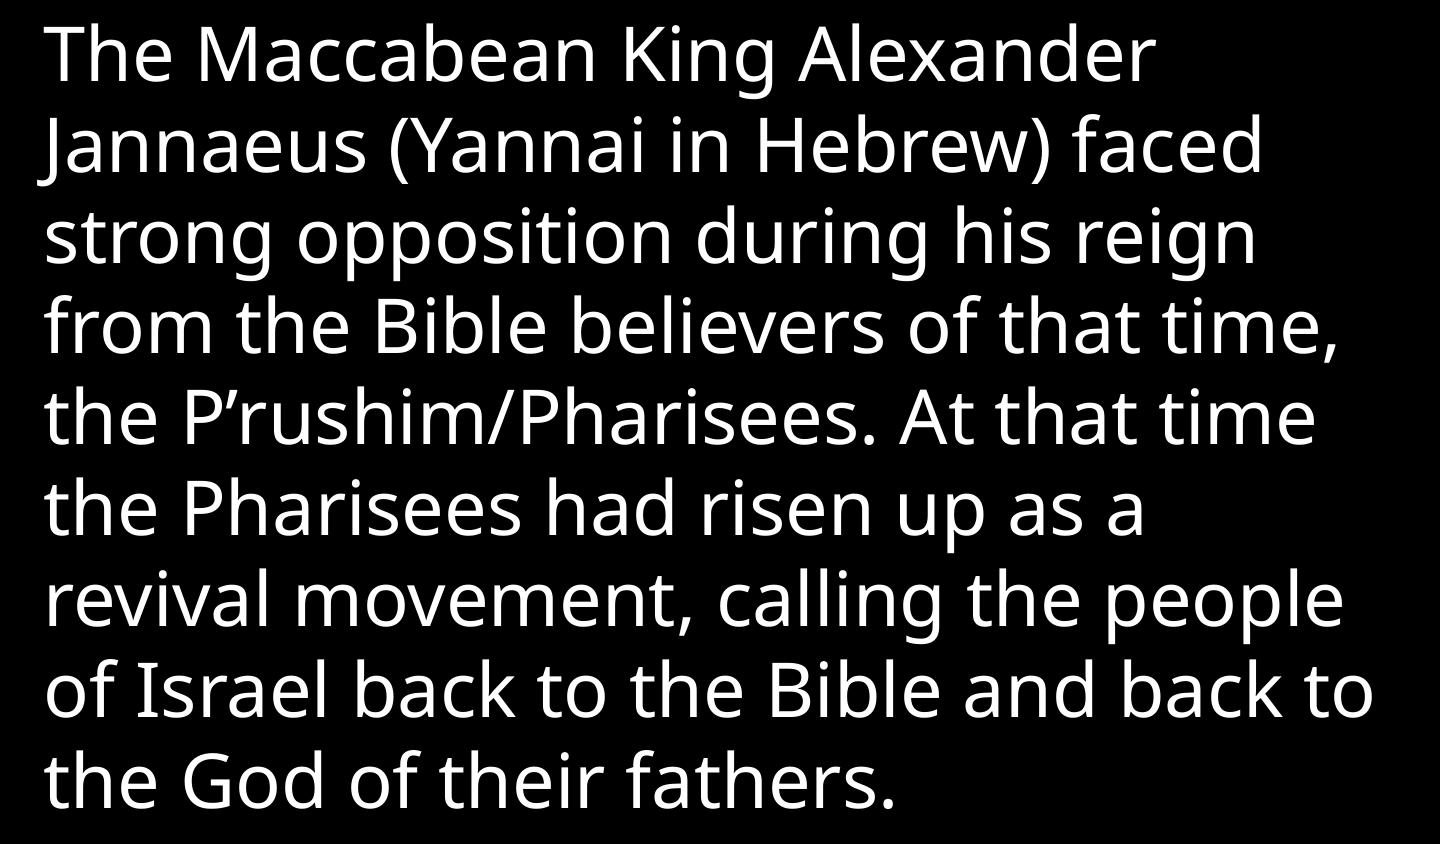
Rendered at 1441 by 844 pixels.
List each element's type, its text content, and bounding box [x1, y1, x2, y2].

subtitle The Maccabean King Alexander Jannaeus (Yannai in Hebrew) faced strong opposition during his reign from the Bible believers of that time, the P’rushim/Pharisees. At that time the Pharisees had risen up as a revival movement, calling the people of Israel back to the Bible and back to the God of their fathers. [32, 0, 1408, 844]
